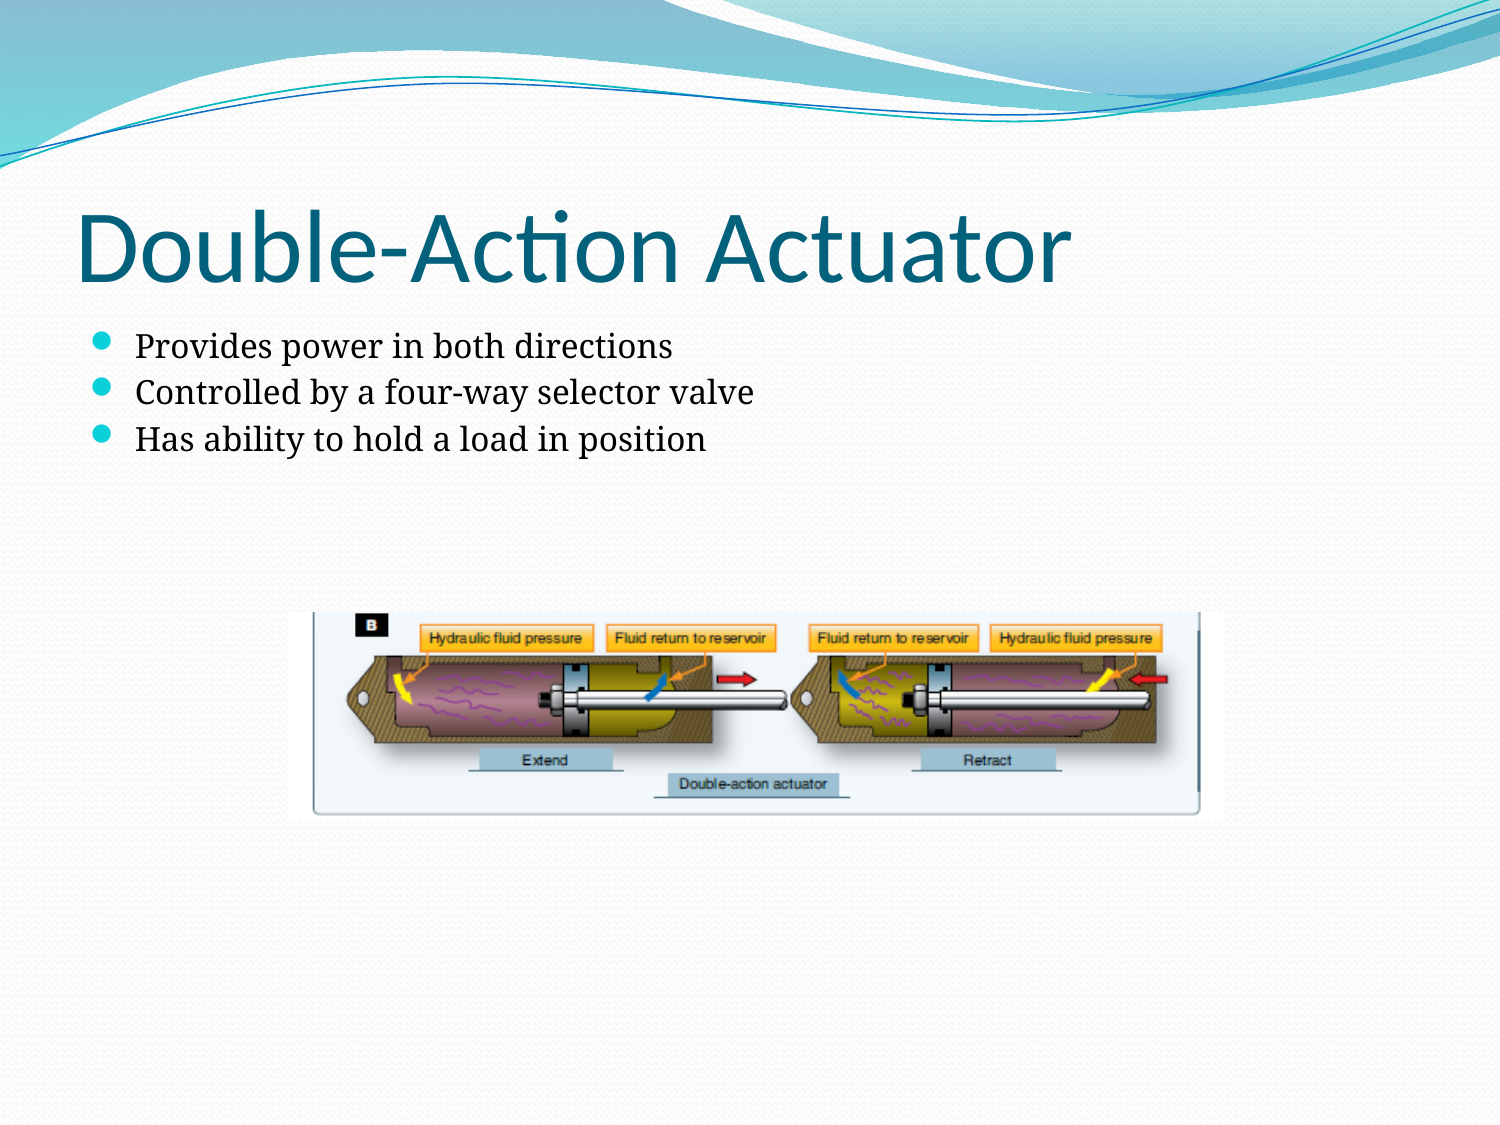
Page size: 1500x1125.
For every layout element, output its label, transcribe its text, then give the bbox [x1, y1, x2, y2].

picture [287, 612, 1225, 821]
title Double-Action Actuator [75, 115, 1425, 303]
list Provides power in both directions Controlled by a four-way selector valve Has ability to hold a load in position [75, 317, 1425, 1038]
